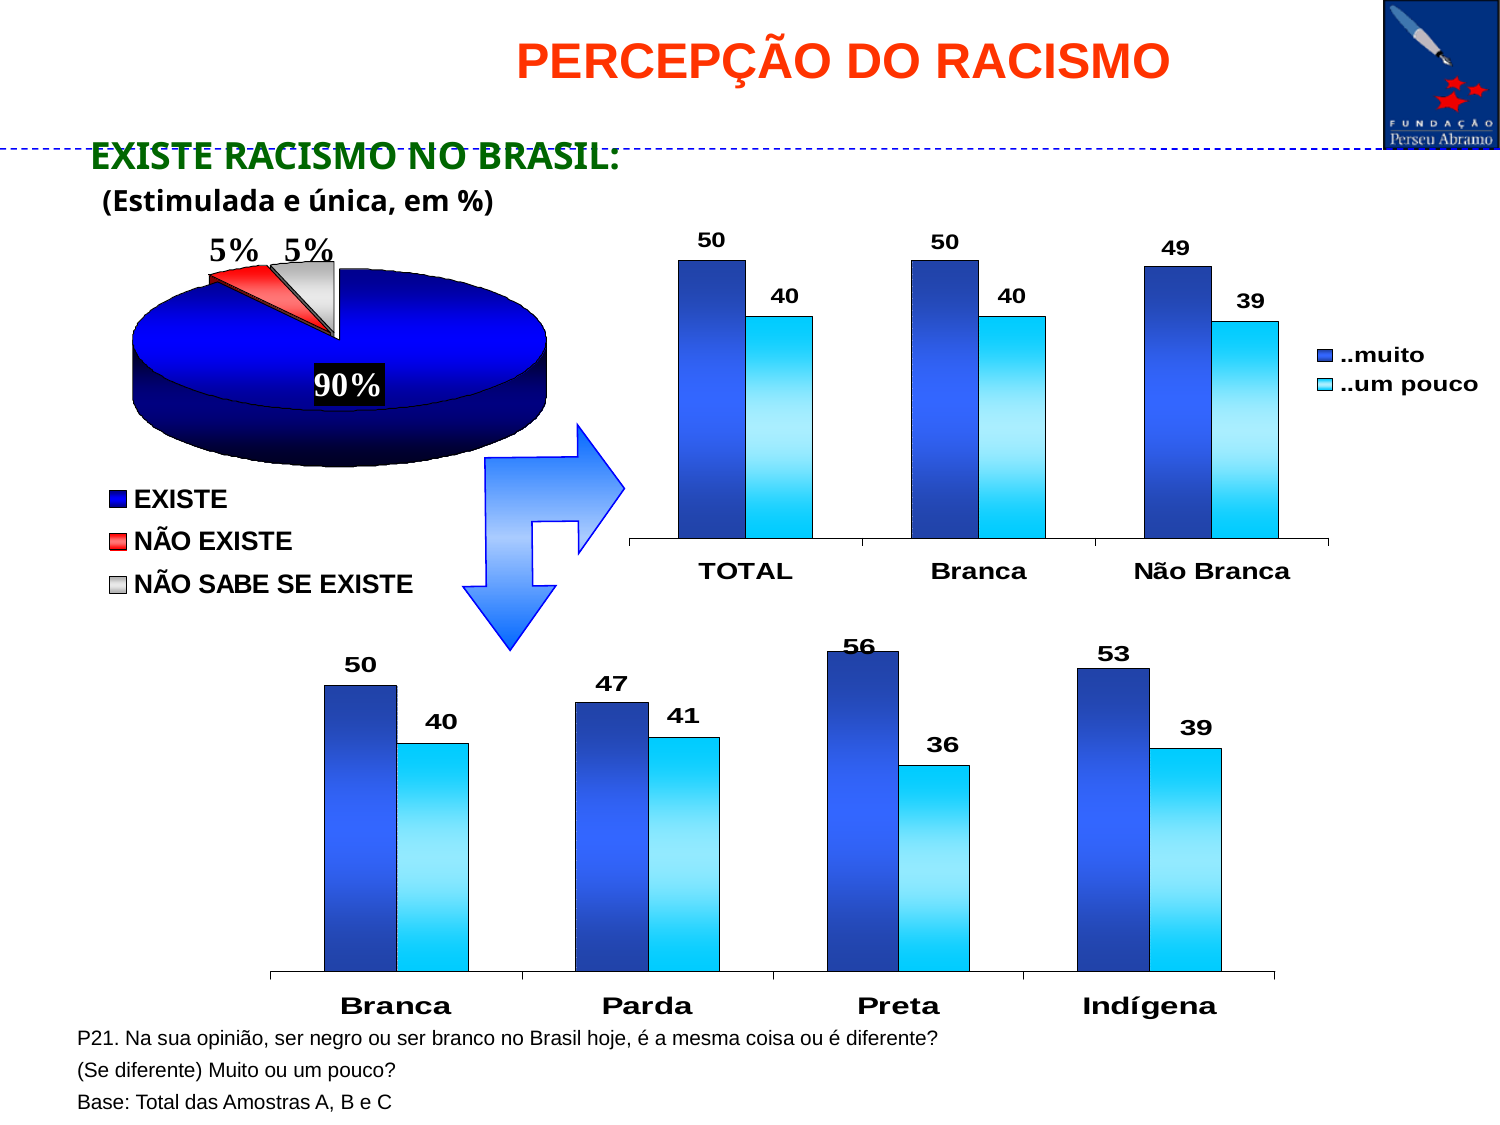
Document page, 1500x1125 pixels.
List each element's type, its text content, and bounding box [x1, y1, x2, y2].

text_box PERCEPÇÃO DO RACISMO [501, 20, 1187, 96]
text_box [265, 624, 1279, 1122]
text_box EXISTE RACISMO NO BRASIL: [74, 124, 1500, 185]
text_box [482, 613, 537, 624]
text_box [0, 217, 690, 613]
text_box (Estimulada e única, em %) [87, 174, 1500, 217]
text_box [624, 201, 1500, 684]
text_box P21. Na sua opinião, ser negro ou ser branco no Brasil hoje, é a mesma coisa ou é diferente? (Se diferente) Muito ou um pouco? Base: Total das Amostras A, B e C Fonte: NOP – FPA - 2003 [62, 1017, 1025, 1125]
picture [1383, 0, 1500, 124]
